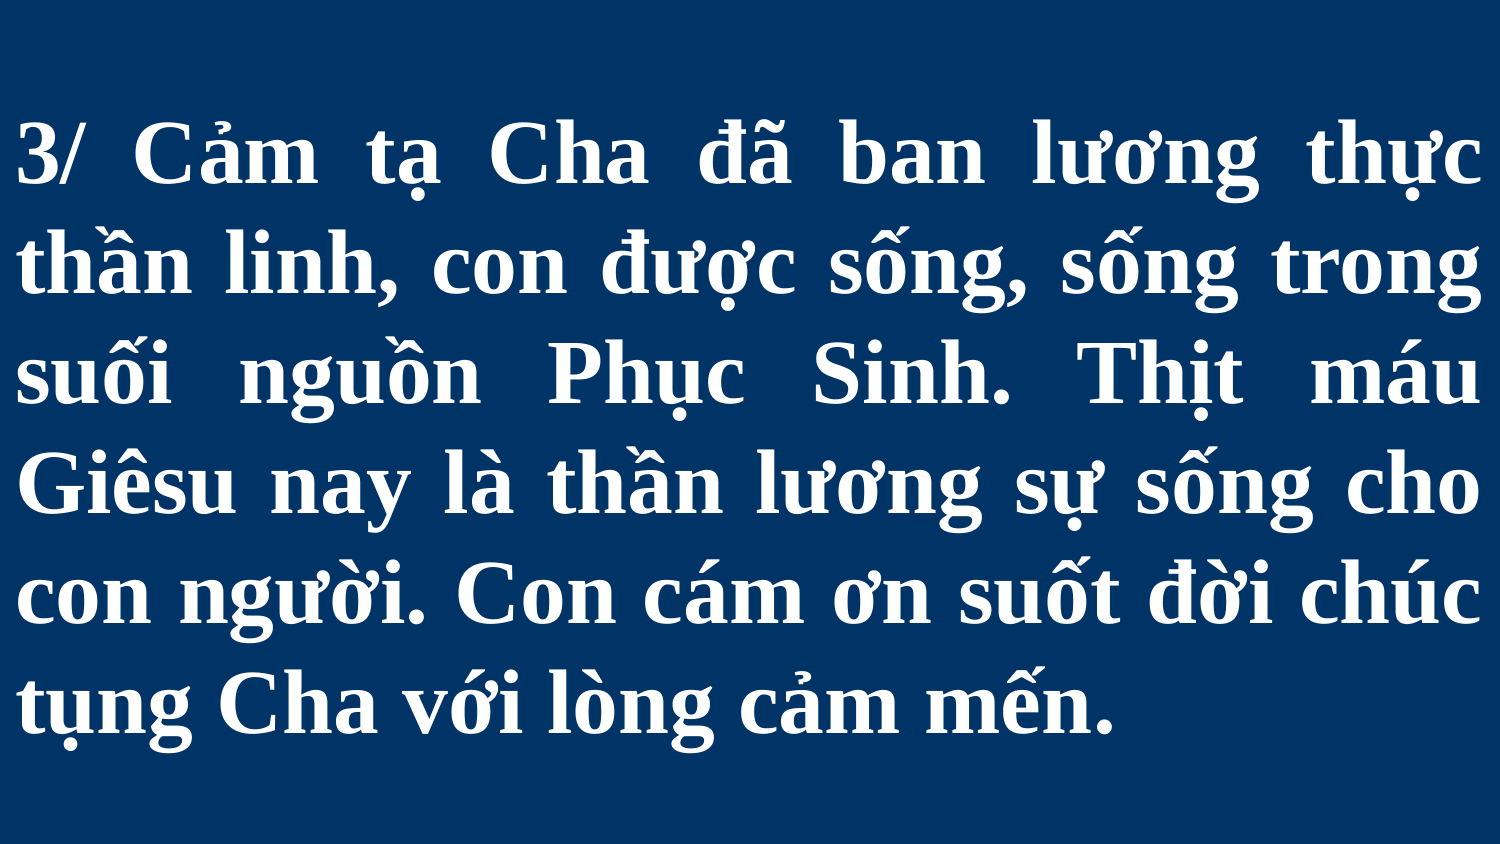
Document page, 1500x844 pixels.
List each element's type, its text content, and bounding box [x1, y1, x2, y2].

title 3/ Cảm tạ Cha đã ban lương thực thần linh, con được sống, sống trong suối nguồn Phục Sinh. Thịt máu Giêsu nay là thần lương sự sống cho con người. Con cám ơn suốt đời chúc tụng Cha với lòng cảm mến. [0, 0, 1500, 844]
